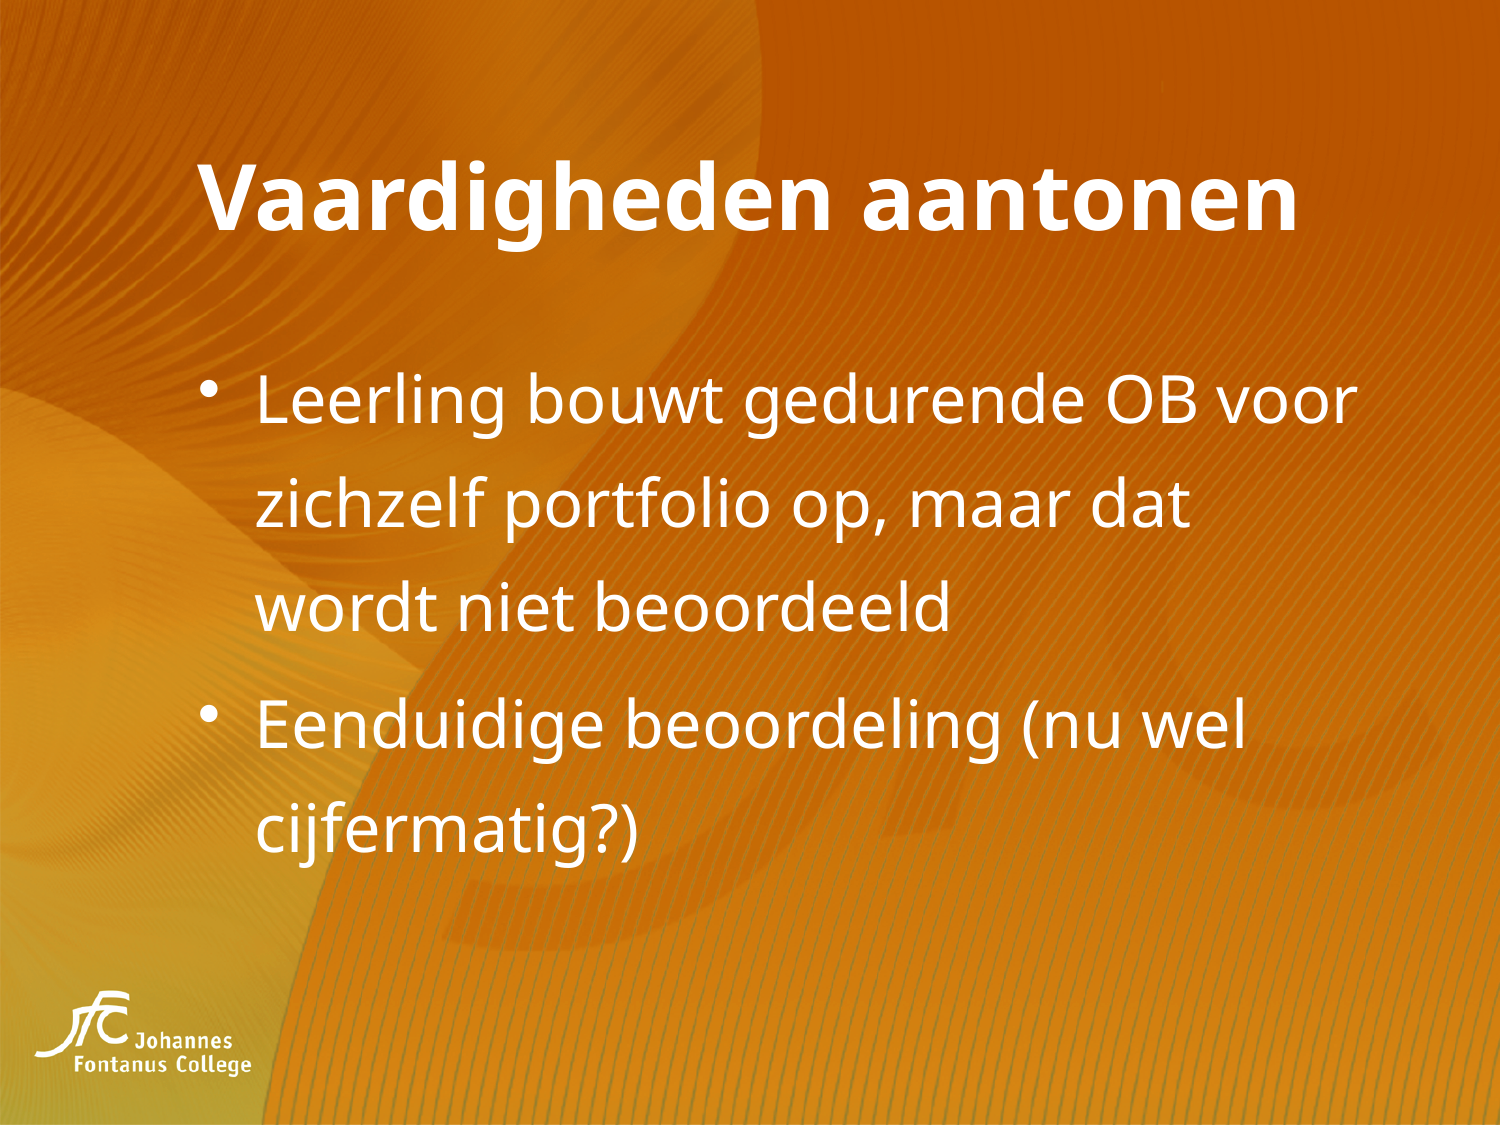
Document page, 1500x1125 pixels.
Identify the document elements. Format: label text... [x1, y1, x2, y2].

title Vaardigheden aantonen [112, 99, 1388, 288]
picture [0, 0, 1500, 1125]
list Leerling bouwt gedurende OB voor zichzelf portfolio op, maar dat wordt niet beoordeeld Eenduidige beoordeling (nu wel cijfermatig?) [183, 324, 1388, 963]
